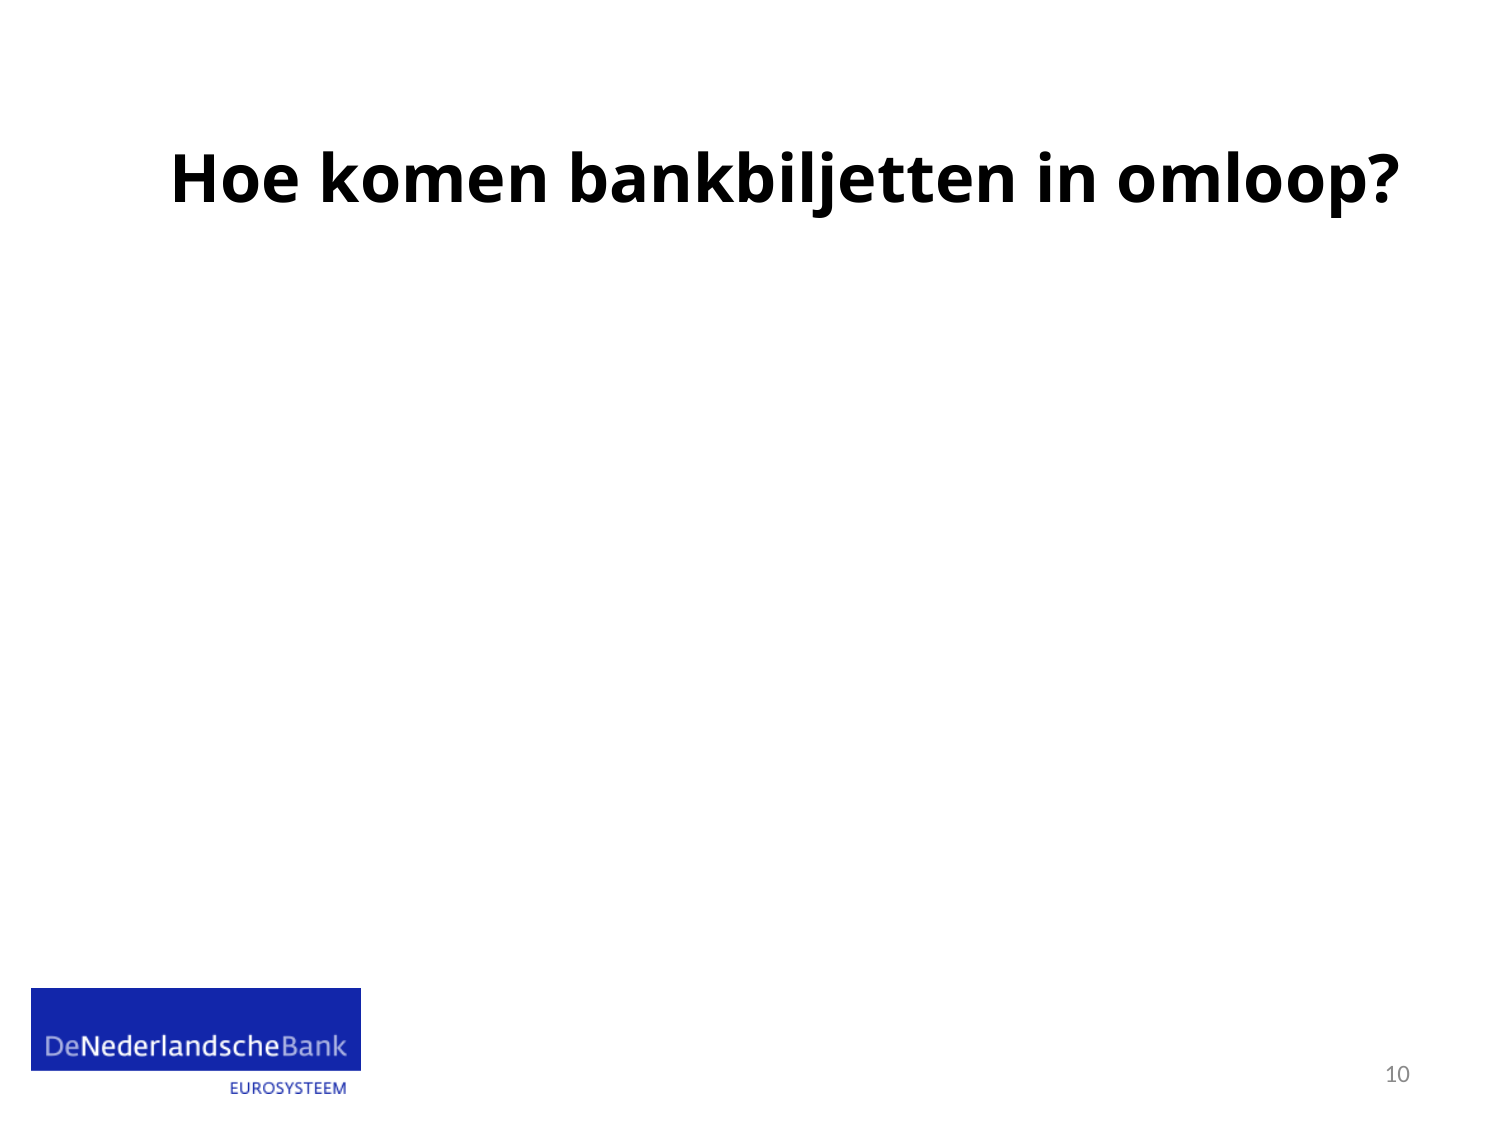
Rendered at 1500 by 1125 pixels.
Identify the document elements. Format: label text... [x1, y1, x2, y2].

picture [31, 988, 361, 1095]
slide_number 10 [1074, 1042, 1425, 1103]
title Hoe komen bankbiljetten in omloop? [123, 137, 1447, 214]
